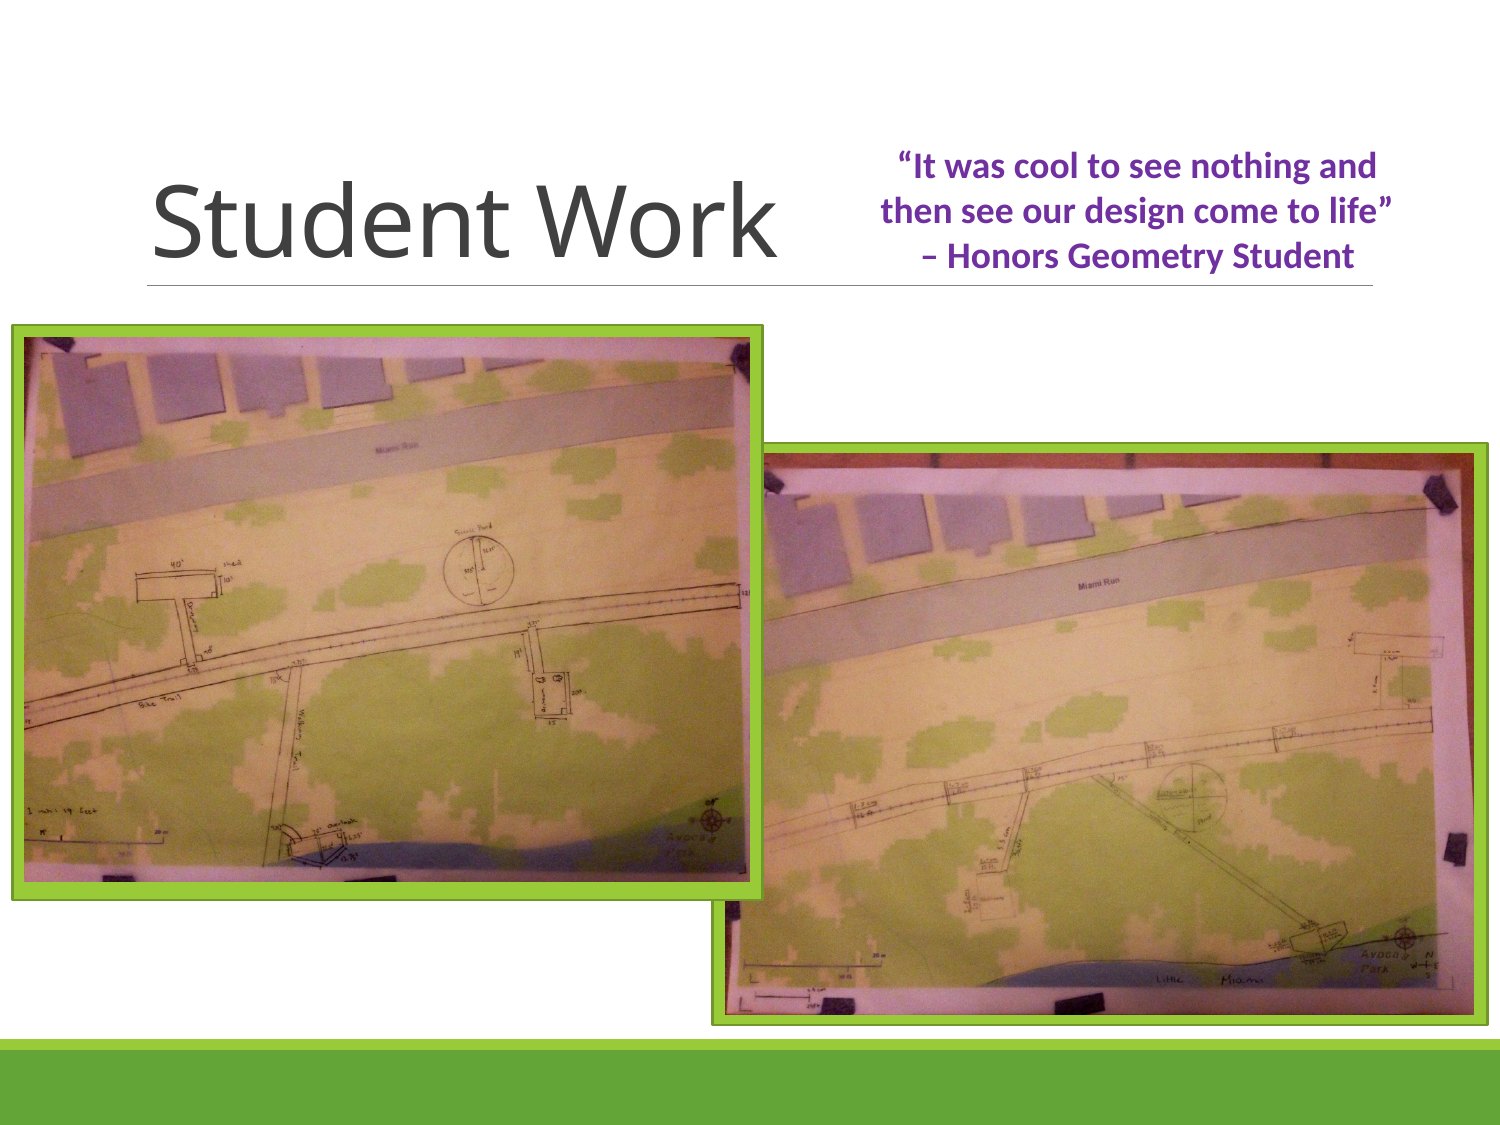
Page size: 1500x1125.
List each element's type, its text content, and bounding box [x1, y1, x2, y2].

title Student Work [135, 47, 1373, 285]
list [724, 452, 1475, 1016]
text_box [711, 442, 1489, 1026]
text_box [11, 324, 763, 901]
text_box “It was cool to see nothing and then see our design come to life” – Honors Geometry Student [862, 133, 1413, 284]
